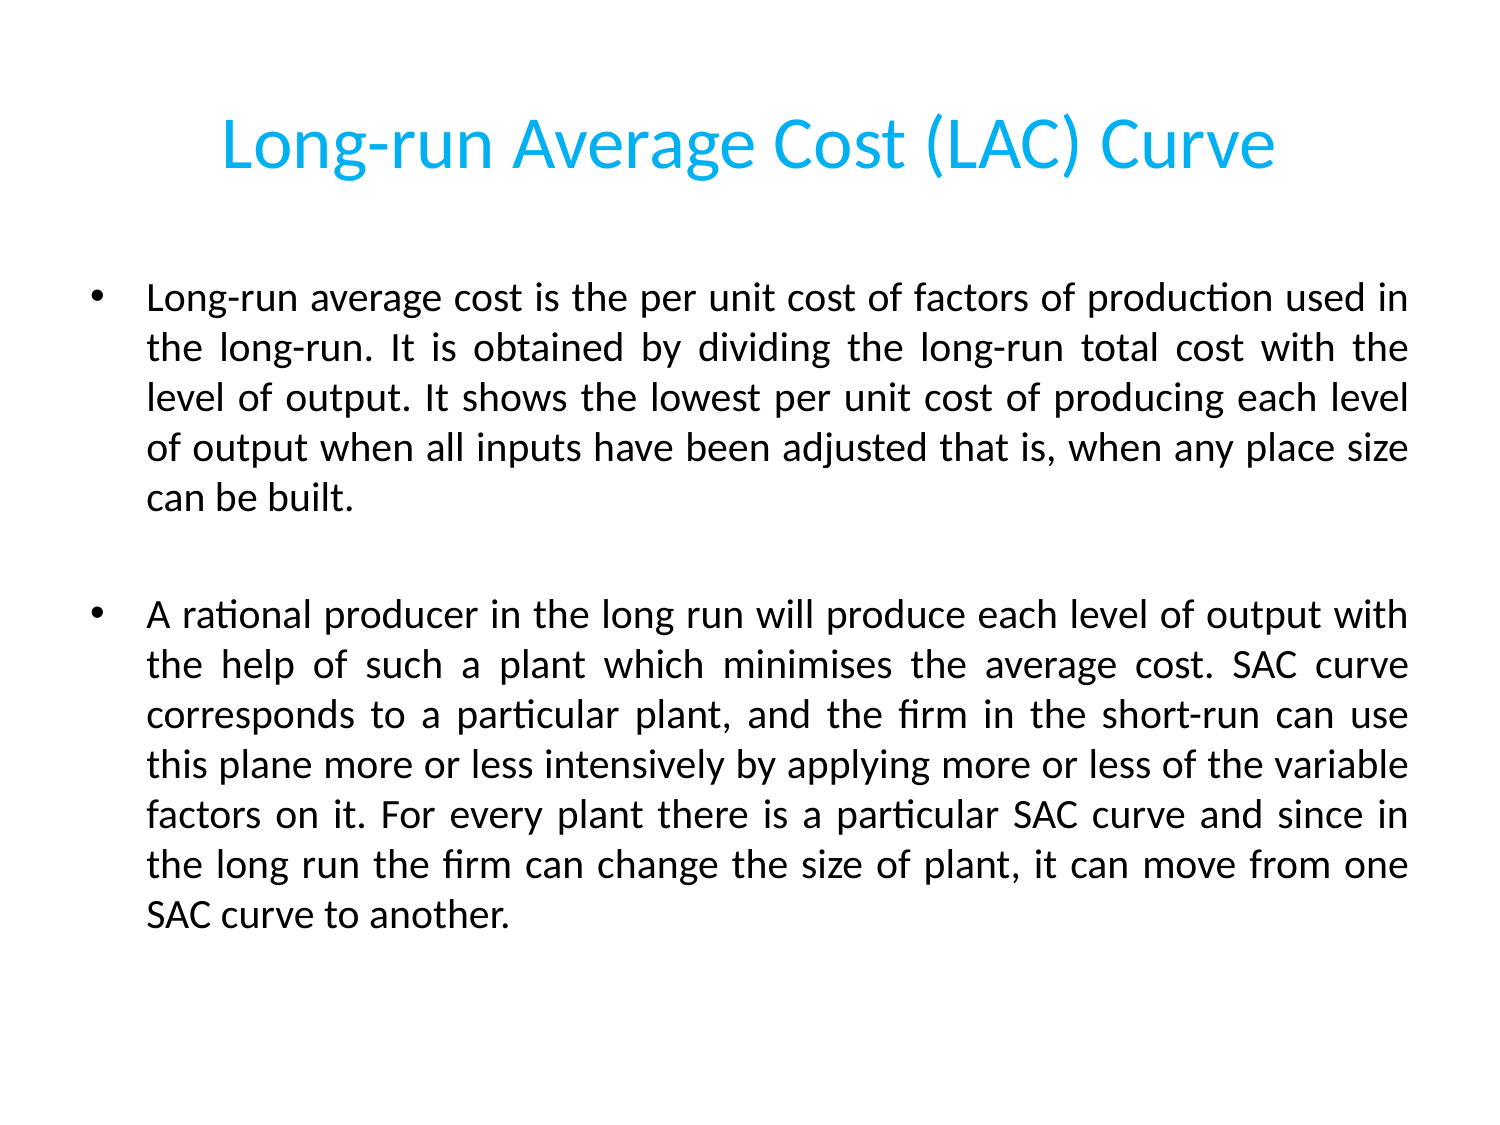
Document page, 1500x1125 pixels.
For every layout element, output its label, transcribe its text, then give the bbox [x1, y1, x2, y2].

list Long-run average cost is the per unit cost of factors of production used in the long-run. It is obtained by dividing the long-run total cost with the level of output. It shows the lowest per unit cost of producing each level of output when all inputs have been adjusted that is, when any place size can be built. A rational producer in the long run will produce each level of output with the help of such a plant which minimises the average cost. SAC curve corresponds to a particular plant, and the firm in the short-run can use this plane more or less intensively by applying more or less of the variable factors on it. For every plant there is a particular SAC curve and since in the long run the firm can change the size of plant, it can move from one SAC curve to another. [75, 262, 1425, 1005]
title Long-run Average Cost (LAC) Curve [75, 45, 1425, 233]
